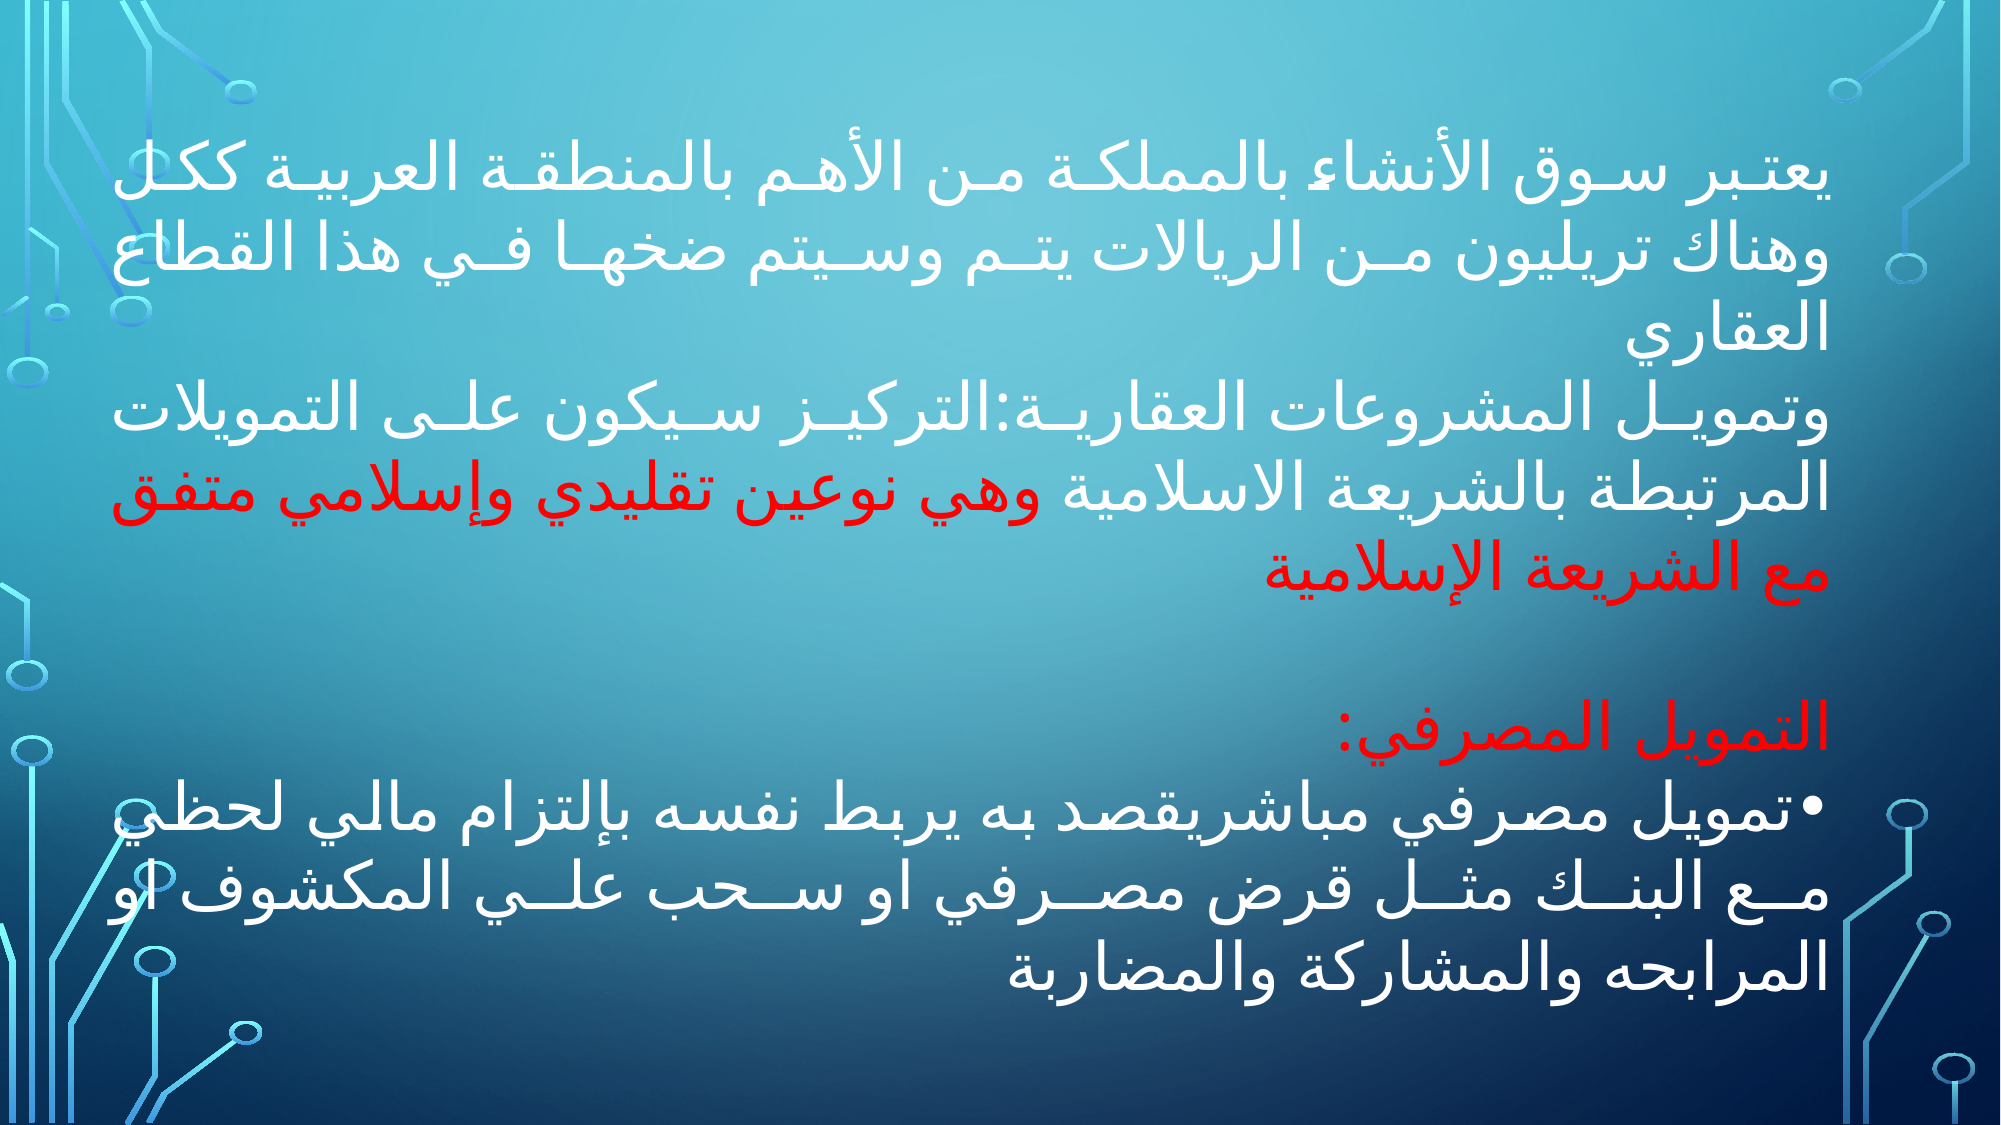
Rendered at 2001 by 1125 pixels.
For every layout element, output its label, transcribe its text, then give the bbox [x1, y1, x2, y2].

text_box يعتبر سوق الأنشاء بالمملكة من الأهم بالمنطقة العربية ككل وهناك تريليون من الريالات يتم وسيتم ضخها في هذا القطاع العقاري وتمويل المشروعات العقارية:التركيز سيكون على التمويلات المرتبطة بالشريعة الاسلامية وهي نوعين تقليدي وإسلامي متفق مع الشريعة الإسلامية التمويل المصرفي: •تمويل مصرفي مباشريقصد به يربط نفسه بإلتزام مالي لحظي مع البنك مثل قرض مصرفي او سحب علي المكشوف او المرابحه والمشاركة والمضاربة [95, 116, 1848, 1091]
